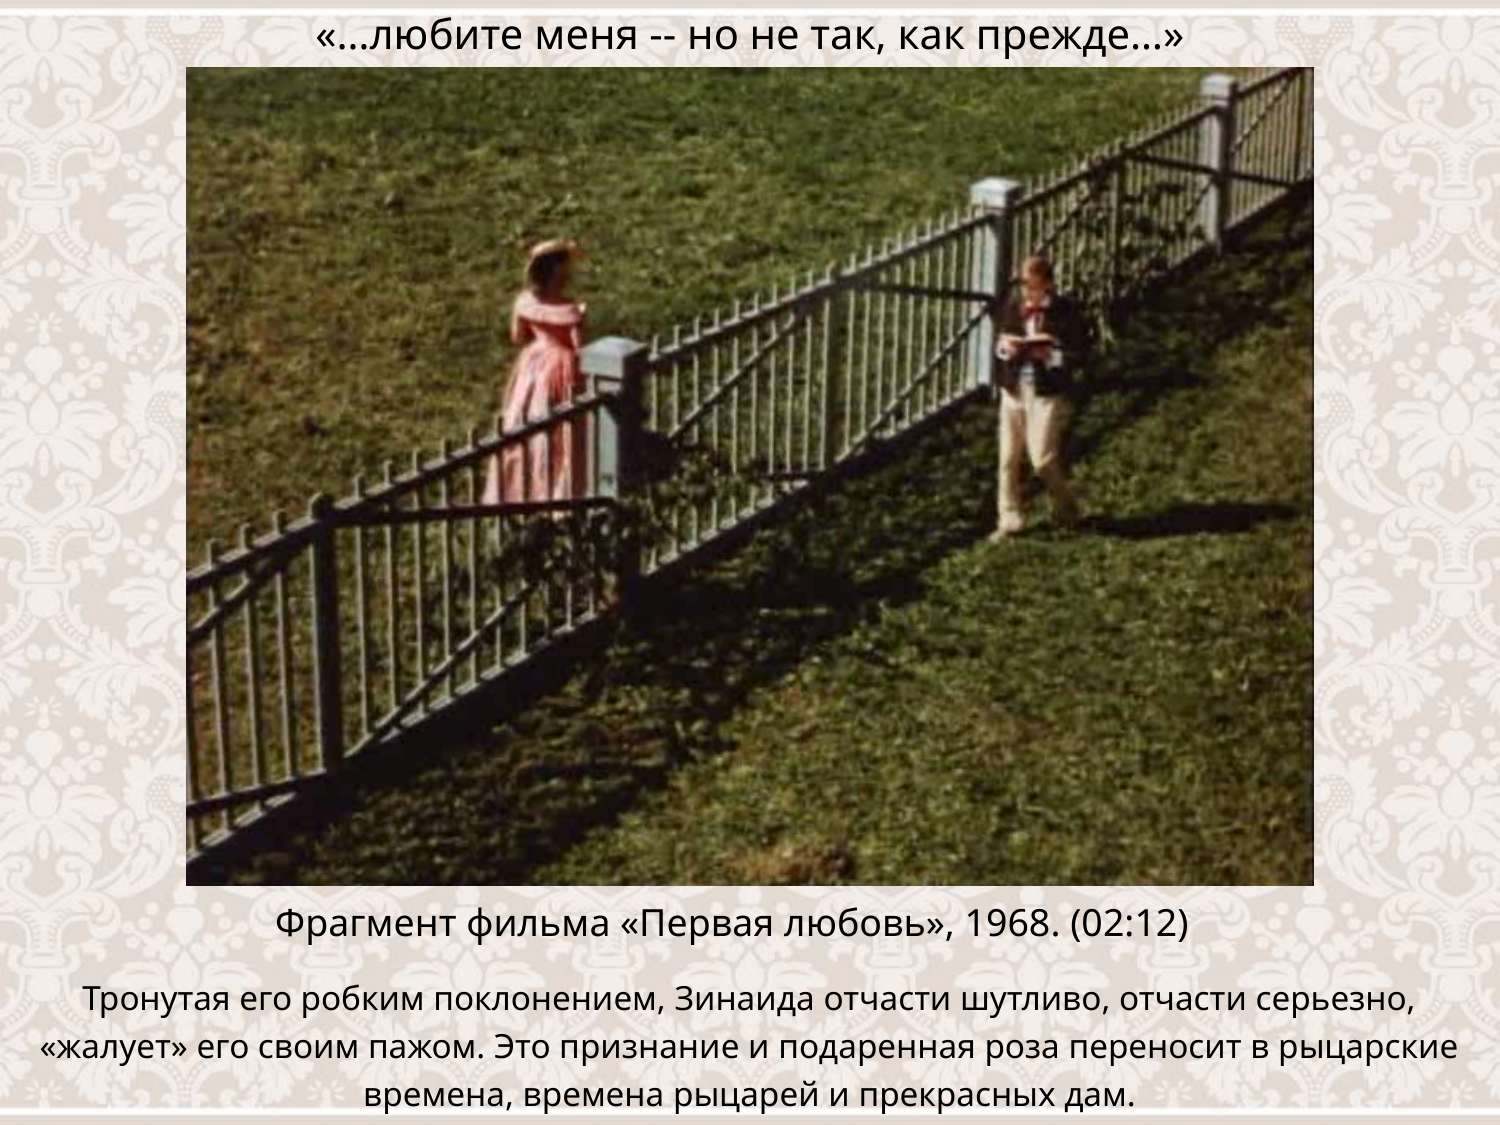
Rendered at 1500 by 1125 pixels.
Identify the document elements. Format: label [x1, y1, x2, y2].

picture [0, 0, 1500, 1125]
text_box [185, 66, 1315, 887]
